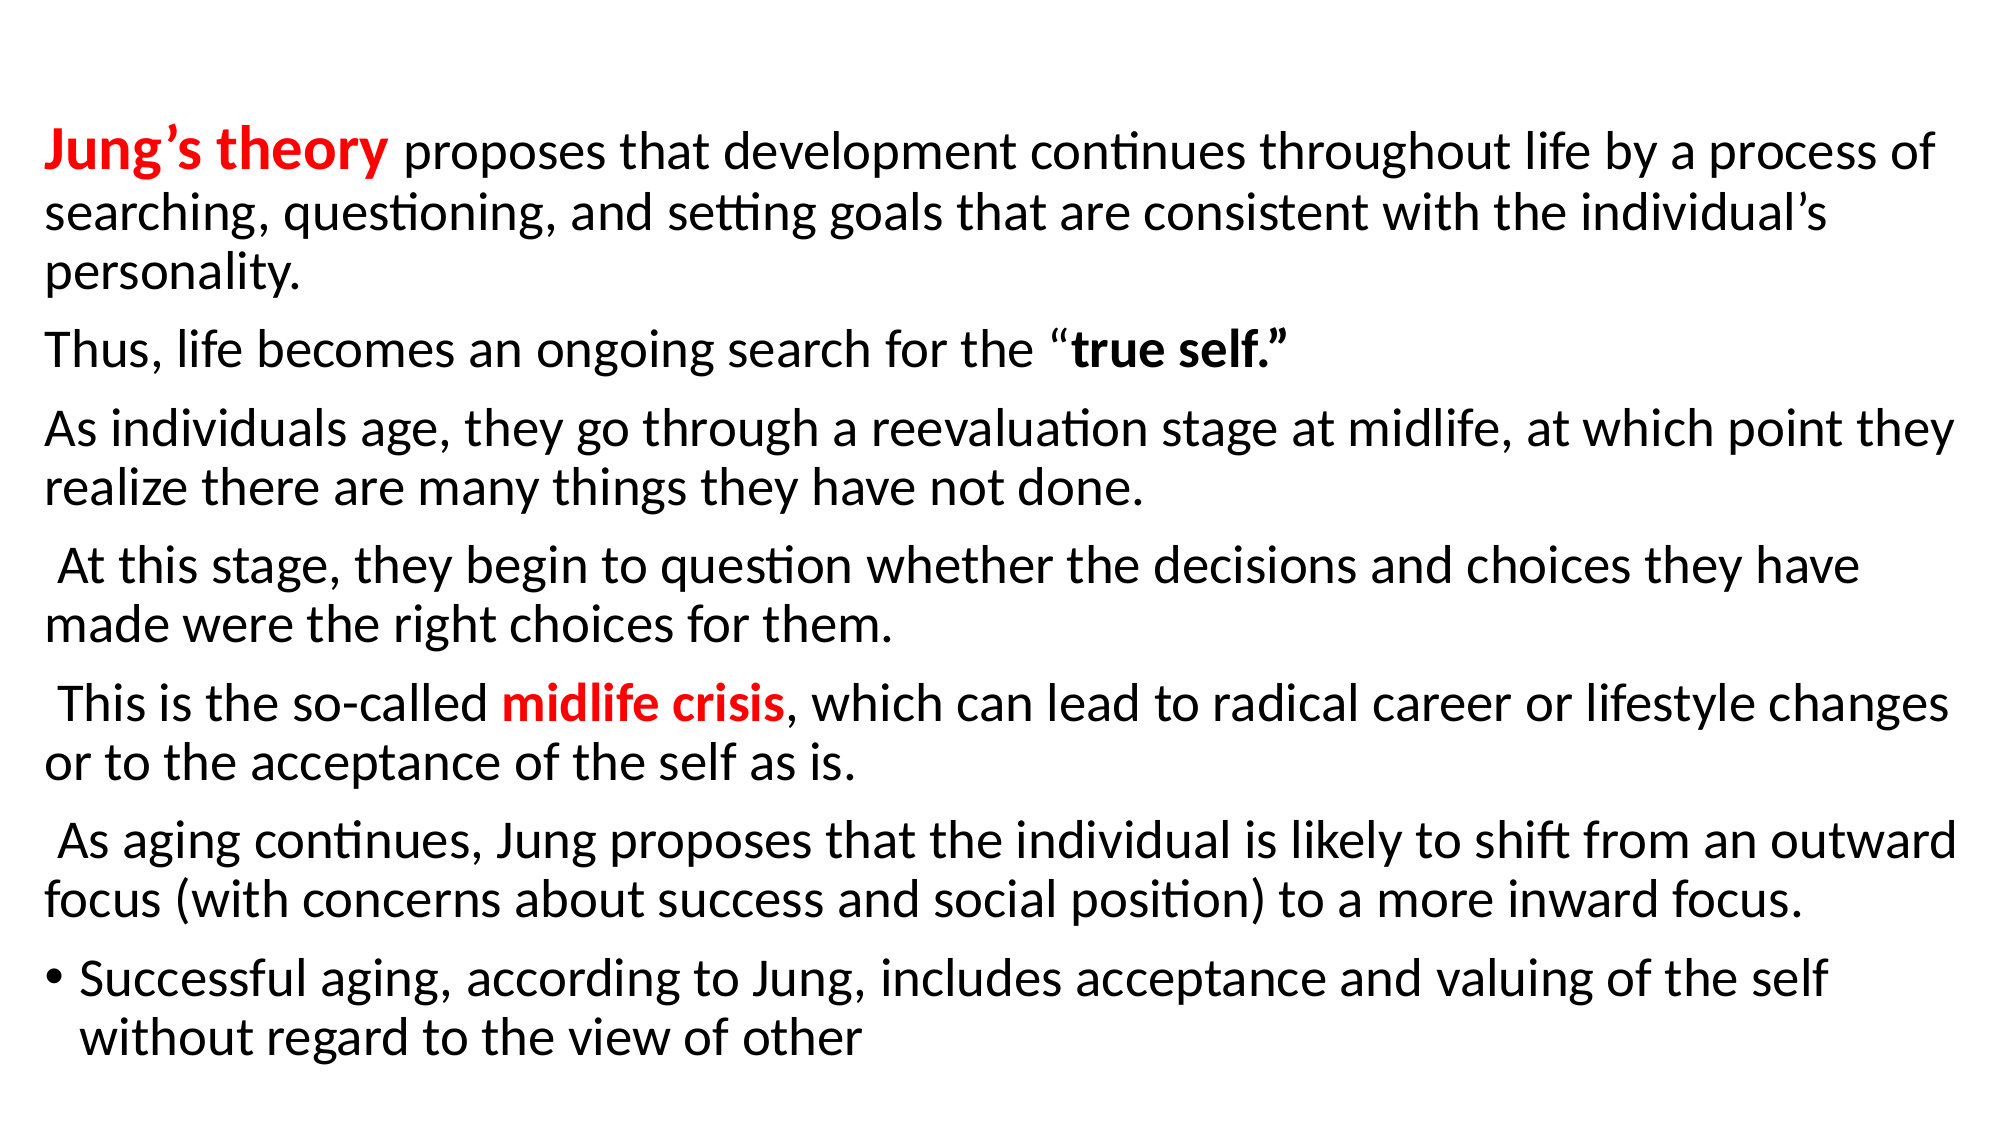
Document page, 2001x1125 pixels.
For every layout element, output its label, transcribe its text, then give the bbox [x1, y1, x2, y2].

list Jung’s theory proposes that development continues throughout life by a process of searching, questioning, and setting goals that are consistent with the individual’s personality. Thus, life becomes an ongoing search for the “true self.” As individuals age, they go through a reevaluation stage at midlife, at which point they realize there are many things they have not done. At this stage, they begin to question whether the decisions and choices they have made were the right choices for them. This is the so-called midlife crisis, which can lead to radical career or lifestyle changes or to the acceptance of the self as is. As aging continues, Jung proposes that the individual is likely to shift from an outward focus (with concerns about success and social position) to a more inward focus. Successful aging, according to Jung, includes acceptance and valuing of the self without regard to the view of other [29, 107, 1976, 1125]
